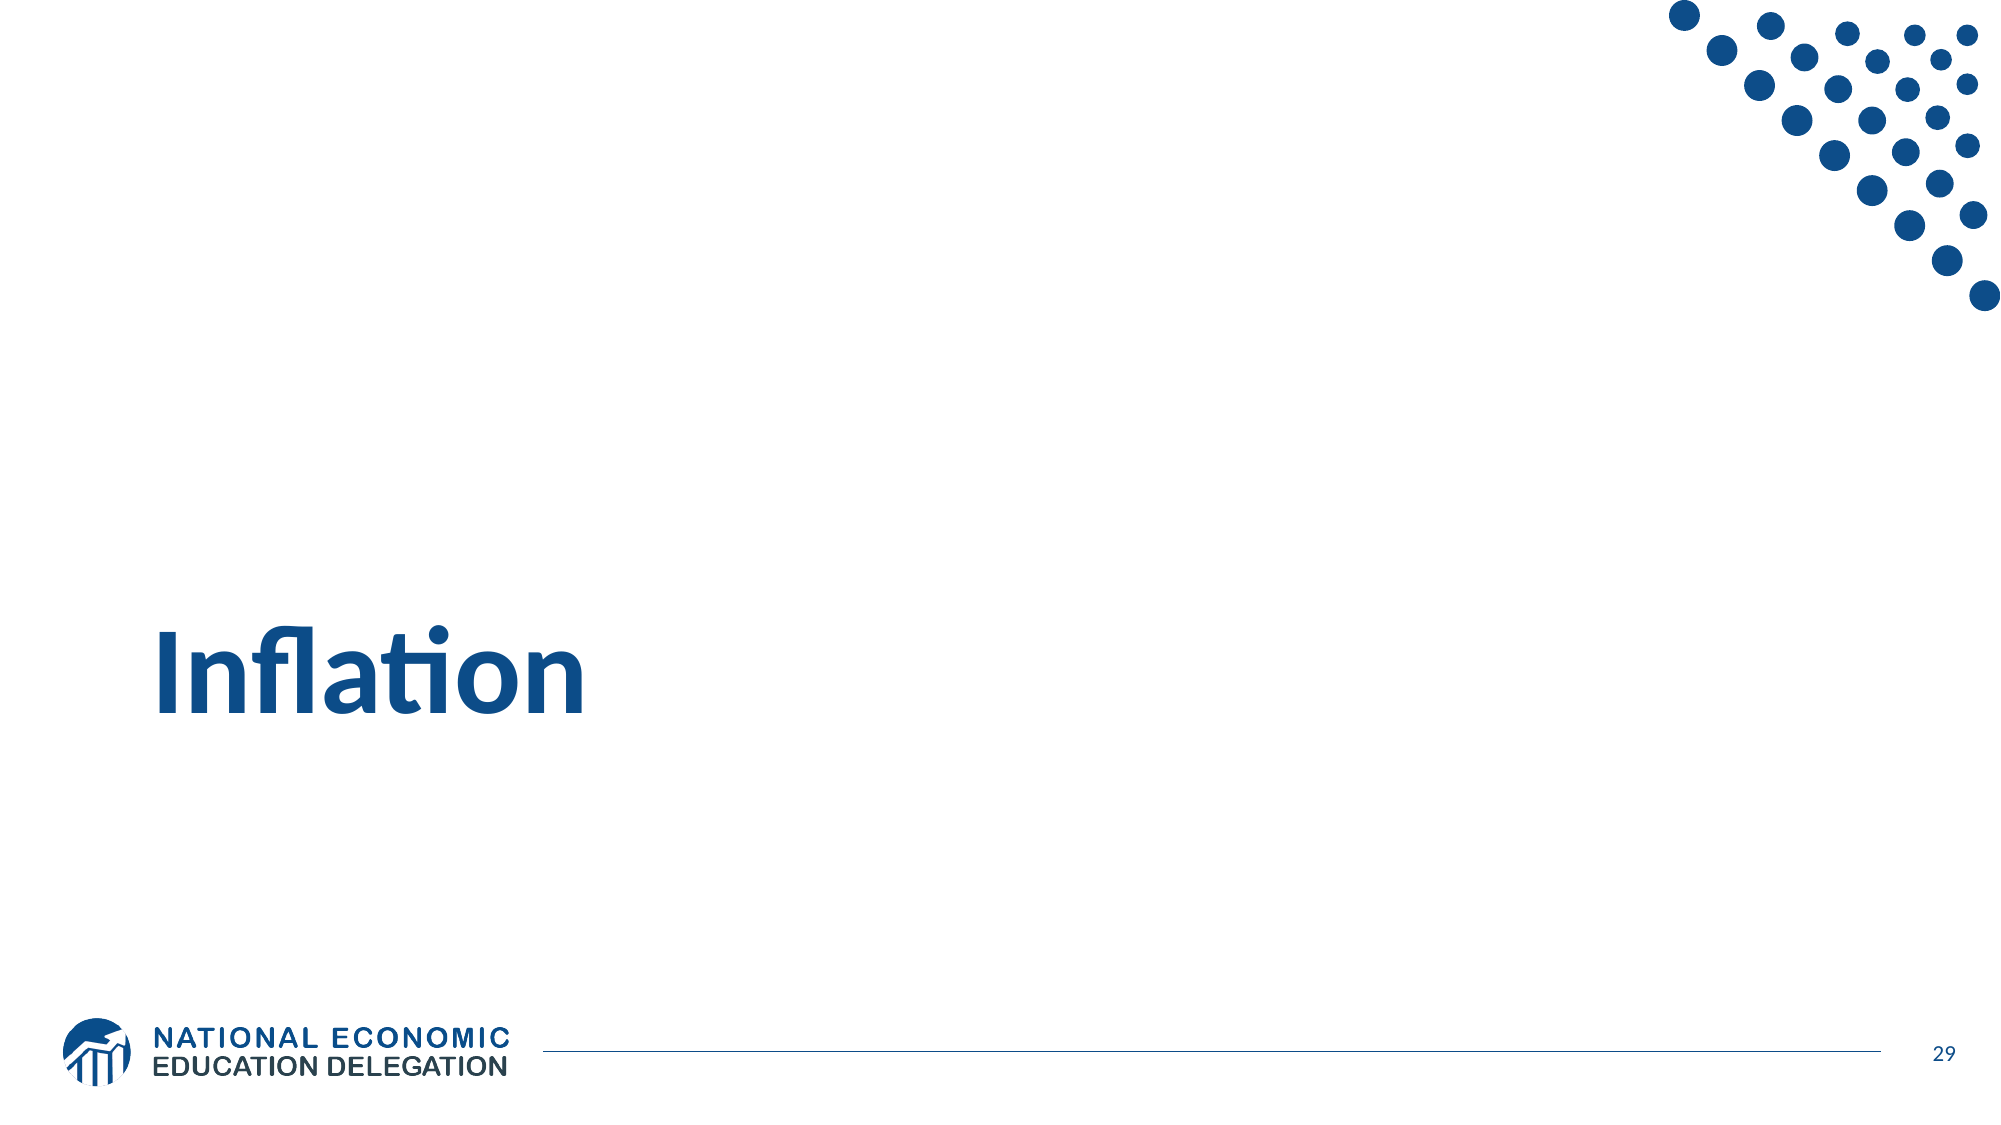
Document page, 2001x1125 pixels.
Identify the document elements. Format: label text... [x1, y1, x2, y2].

picture [55, 1013, 520, 1091]
title Inflation [136, 280, 1862, 749]
slide_number 29 [1521, 1022, 1972, 1082]
